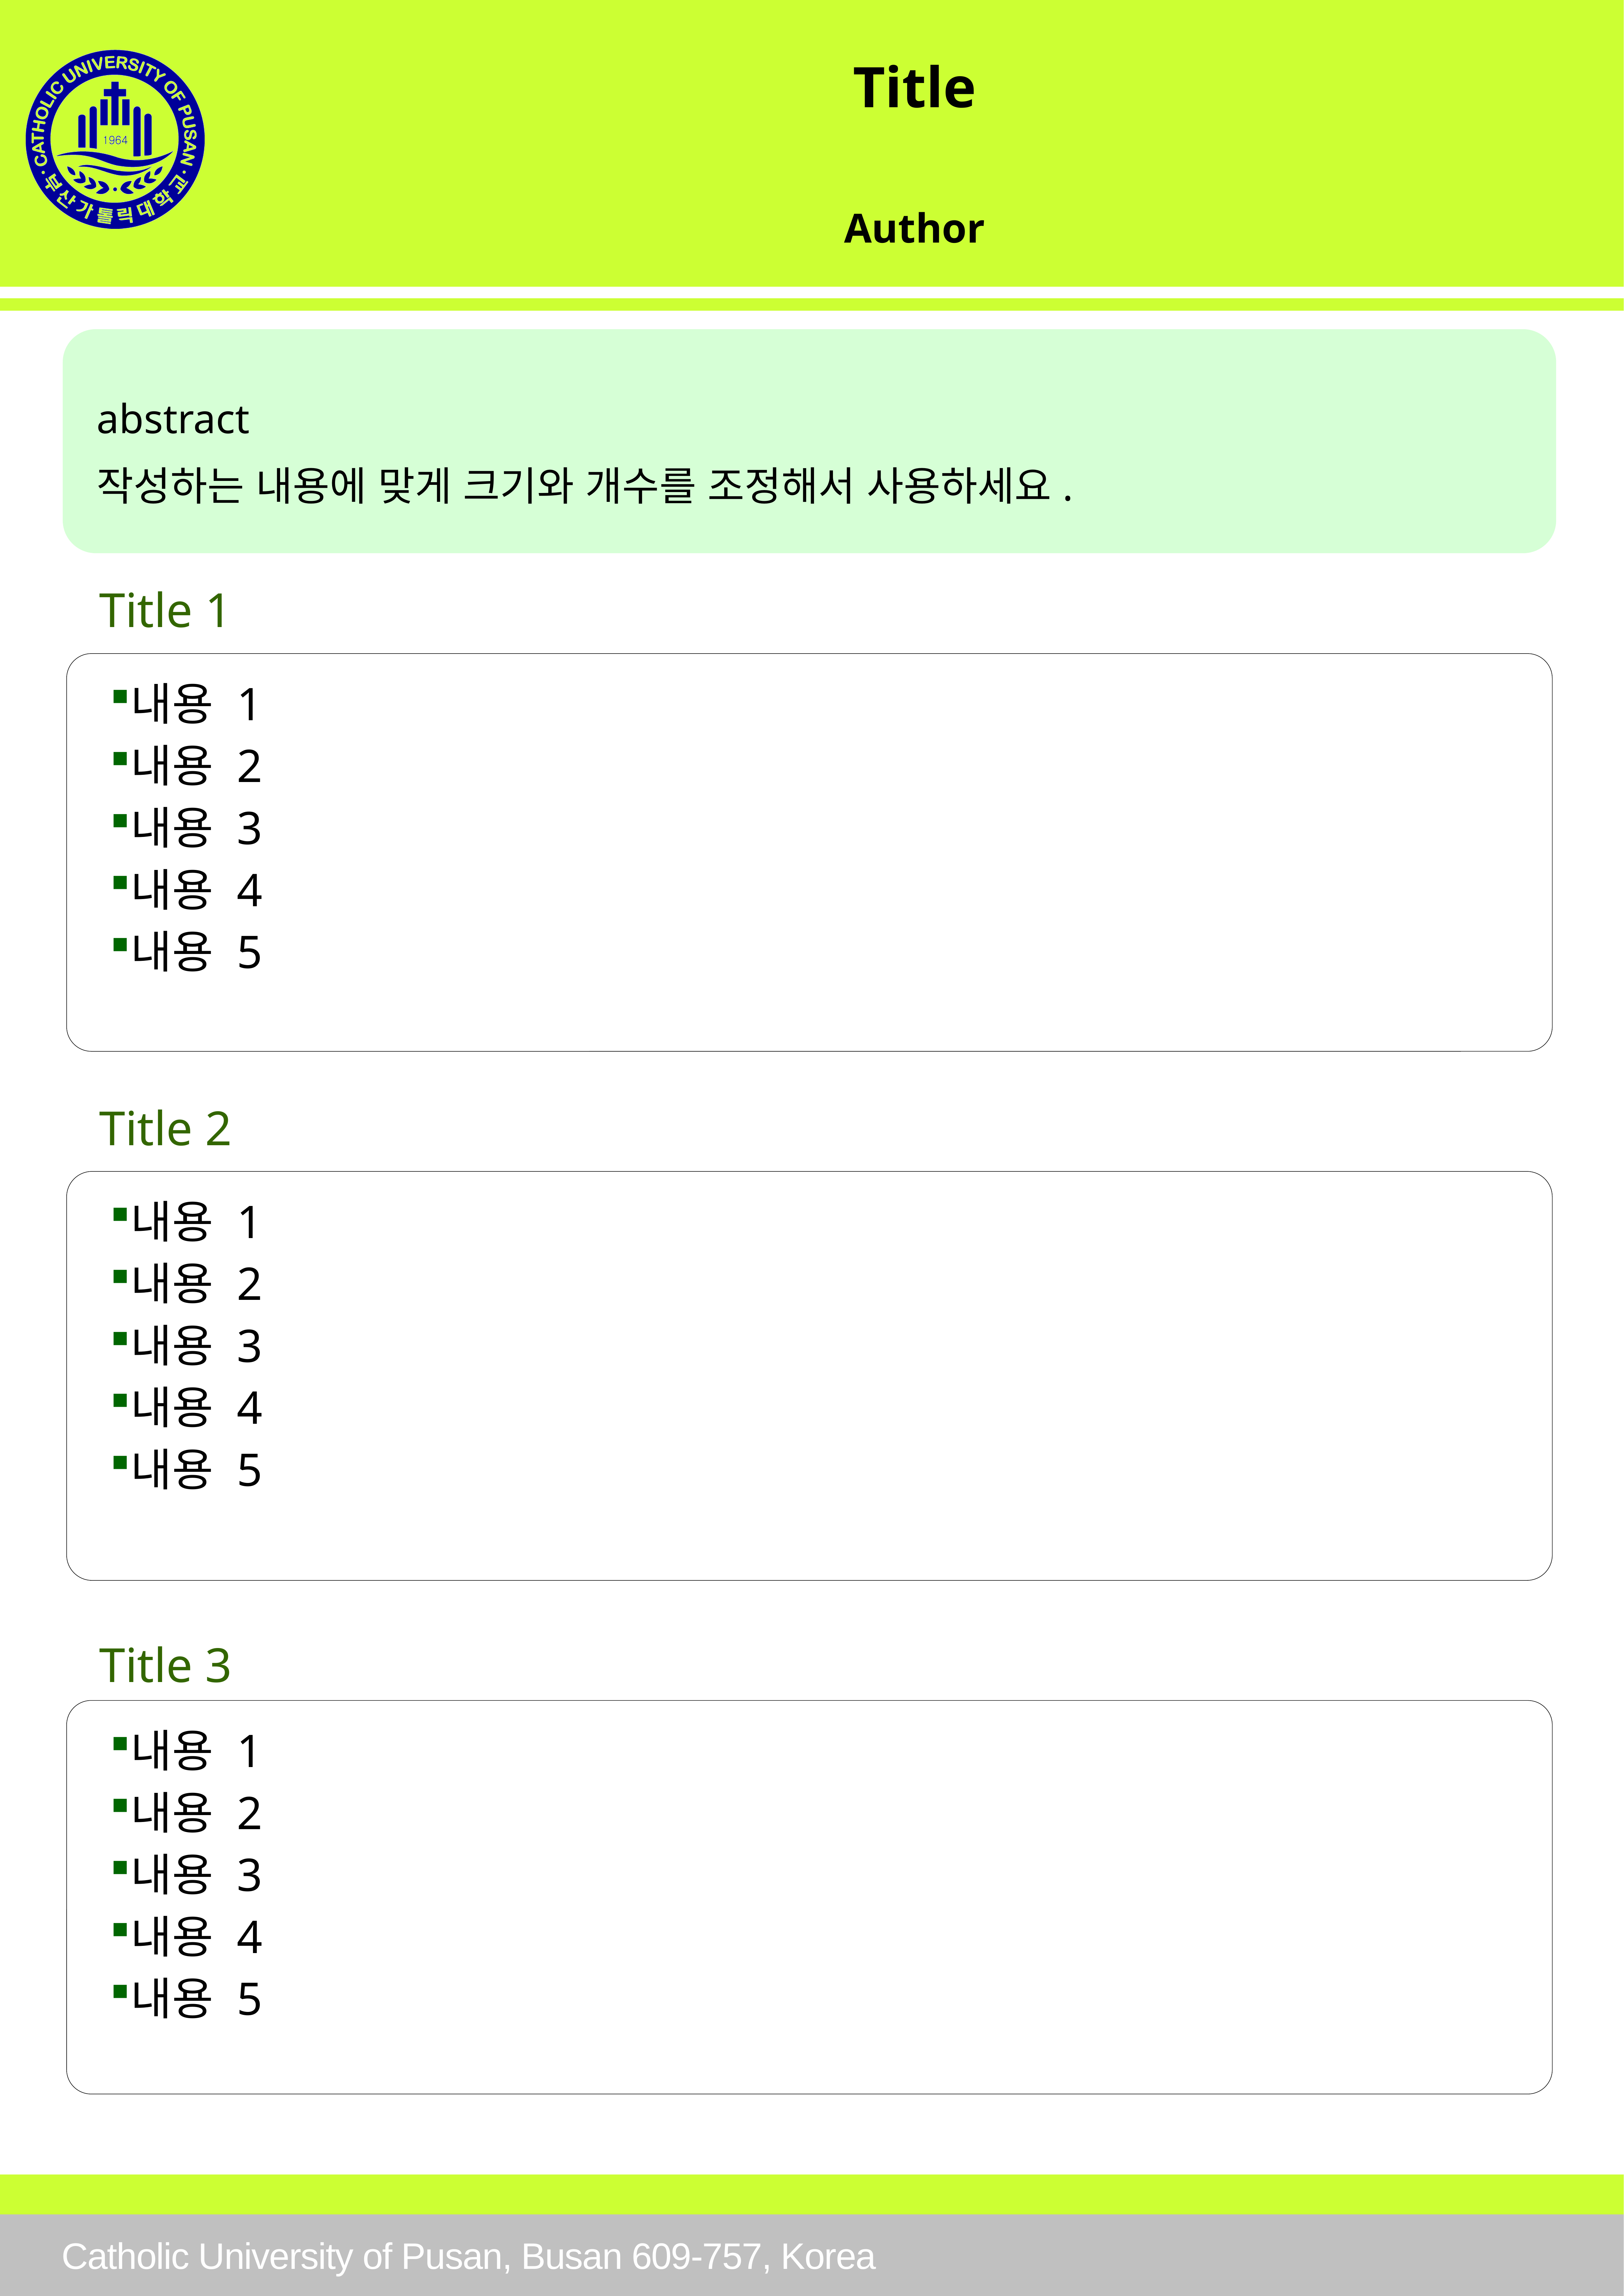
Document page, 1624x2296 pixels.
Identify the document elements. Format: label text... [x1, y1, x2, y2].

text_box Title 3 [75, 1623, 257, 1704]
picture [25, 48, 206, 229]
text_box 내용 1 내용 2 내용 3 내용 4 내용 5 [105, 1711, 1522, 2027]
text_box [66, 654, 1552, 1051]
text_box Author [240, 190, 1589, 263]
text_box 내용 1 내용 2 내용 3 내용 4 내용 5 [105, 1182, 1522, 1498]
text_box [66, 1171, 1552, 1581]
text_box abstract 작성하는 내용에 맞게 크기와 개수를 조정해서 사용하세요. [62, 329, 1556, 553]
text_box Title 1 [75, 568, 257, 649]
text_box 내용 1 내용 2 내용 3 내용 4 내용 5 [105, 665, 1522, 980]
text_box Title [240, 40, 1589, 131]
text_box [66, 1700, 1552, 2094]
text_box Title 2 [75, 1086, 257, 1167]
